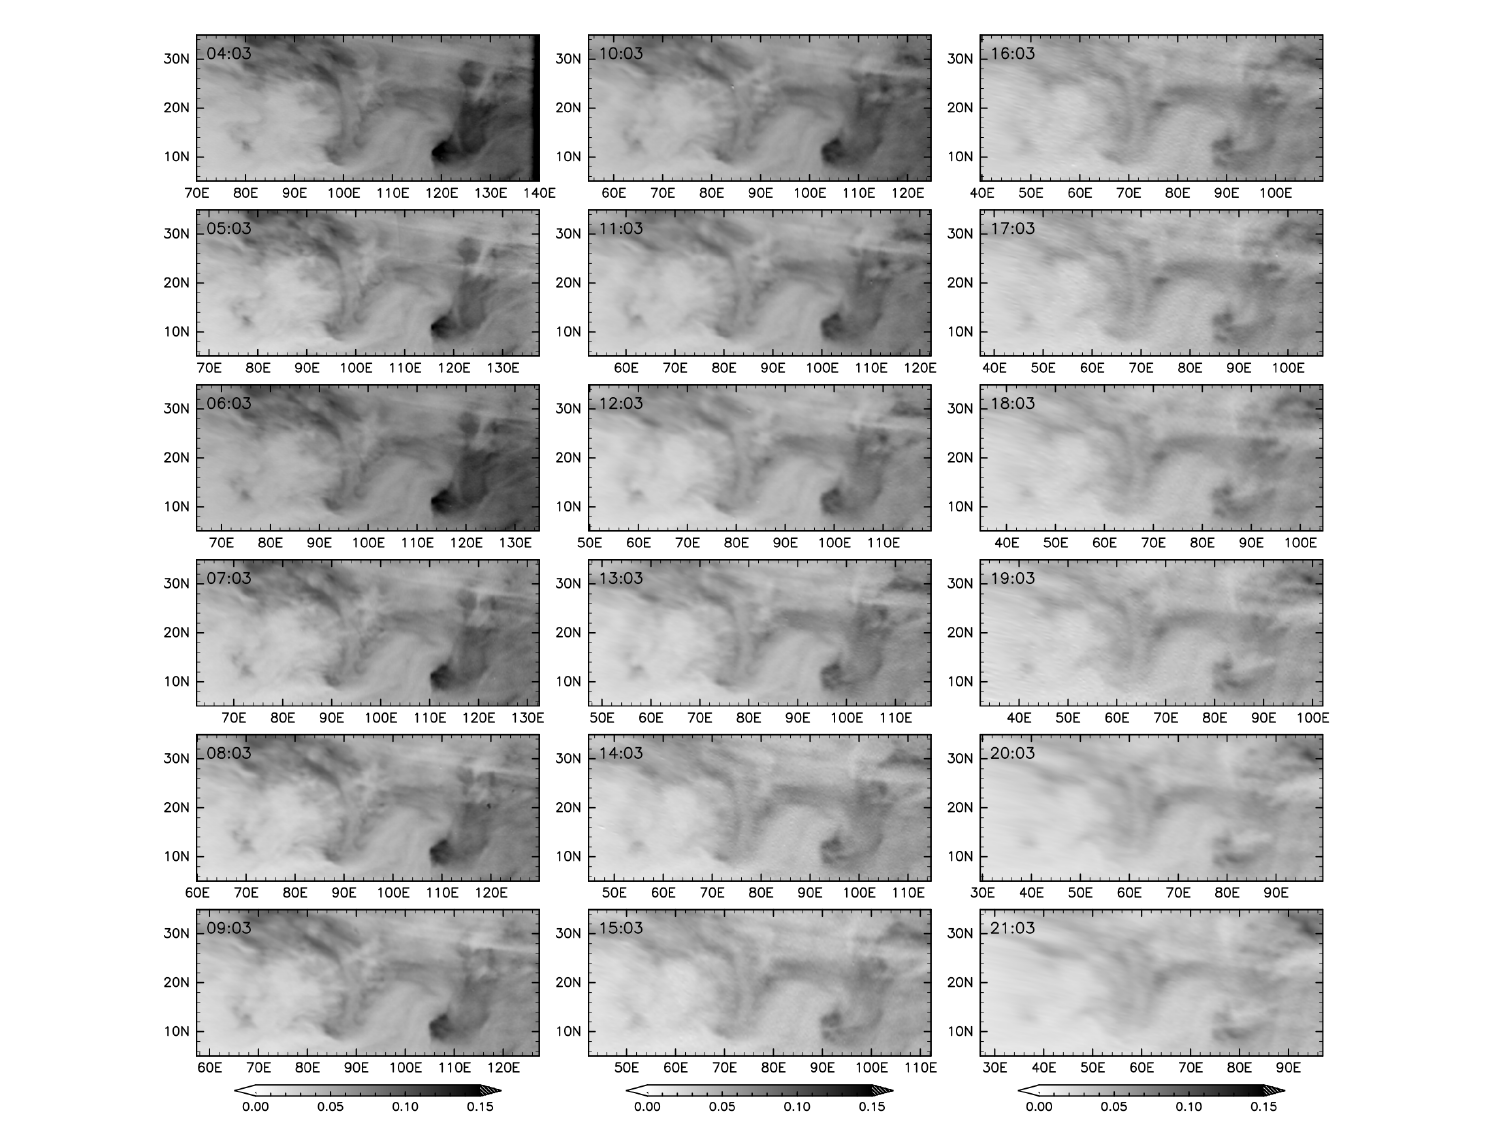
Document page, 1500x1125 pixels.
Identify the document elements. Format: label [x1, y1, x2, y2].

picture [161, 0, 1339, 1125]
